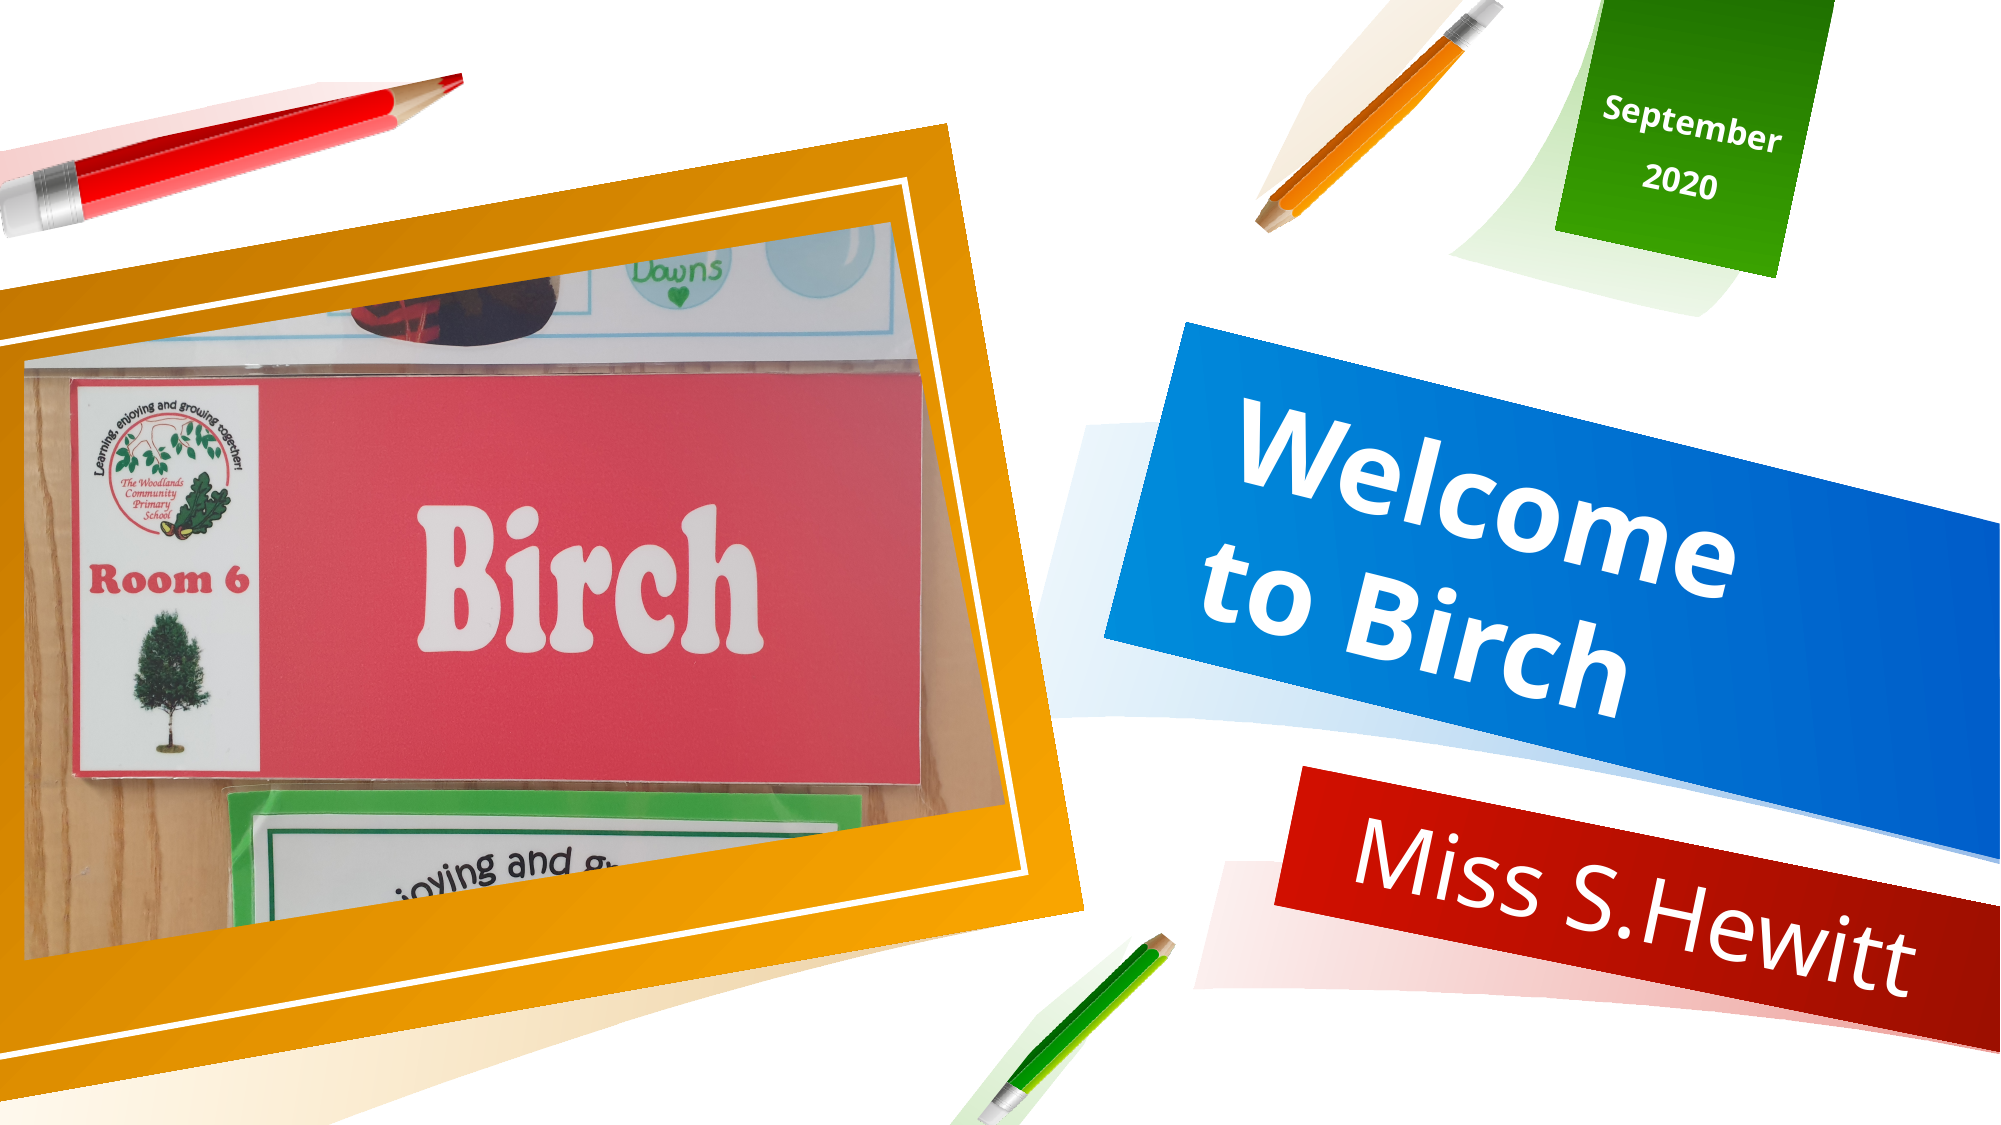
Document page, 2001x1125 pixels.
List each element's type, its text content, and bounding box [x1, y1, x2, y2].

picture [1237, 0, 1511, 251]
subtitle Miss S.Hewitt [1325, 775, 1991, 1049]
picture [0, 72, 1006, 961]
list September 2020 [1557, 73, 1811, 259]
title Welcome to Birch [1166, 355, 2000, 839]
picture [972, 915, 1193, 1125]
